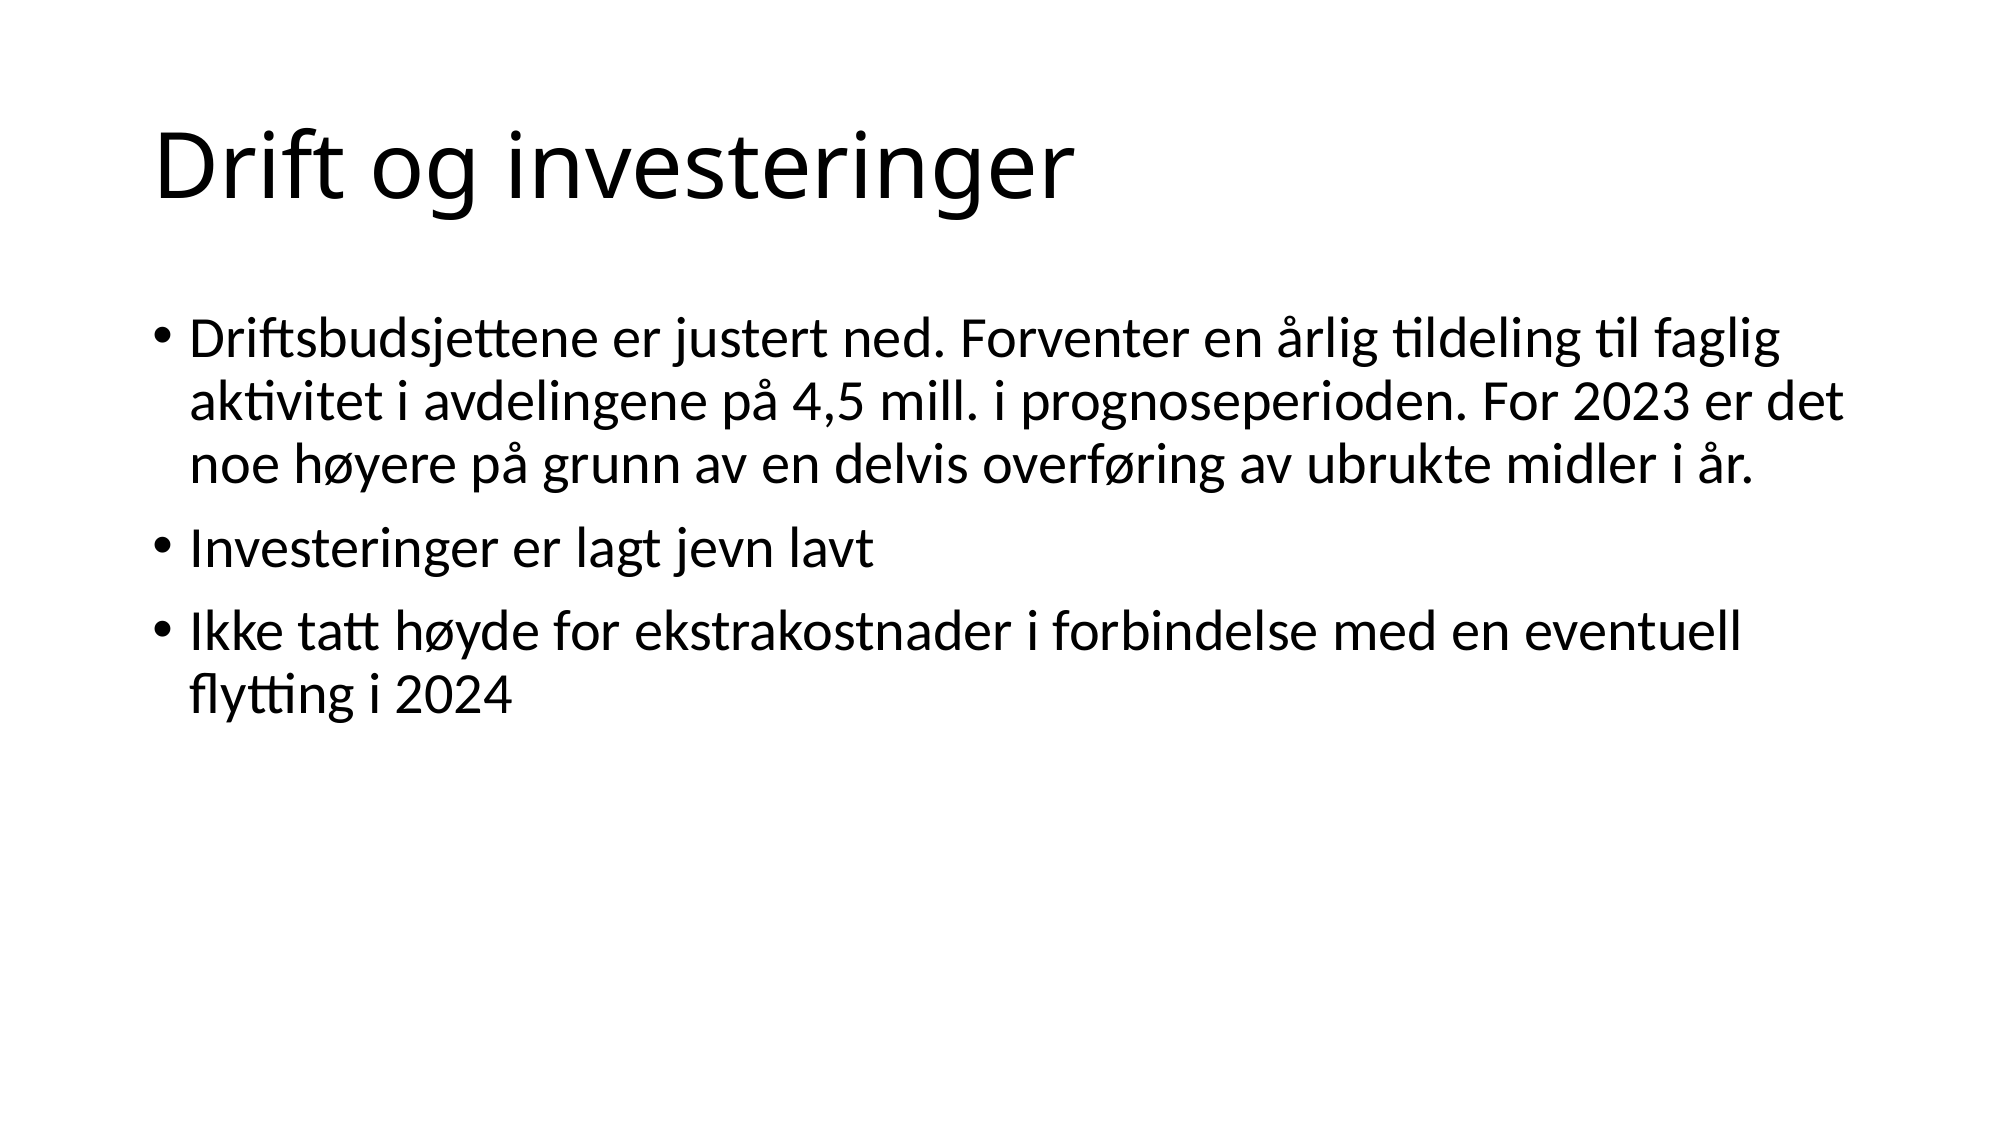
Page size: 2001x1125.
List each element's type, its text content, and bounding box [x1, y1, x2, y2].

title Drift og investeringer [137, 59, 1863, 278]
list Driftsbudsjettene er justert ned. Forventer en årlig tildeling til faglig aktivitet i avdelingene på 4,5 mill. i prognoseperioden. For 2023 er det noe høyere på grunn av en delvis overføring av ubrukte midler i år. Investeringer er lagt jevn lavt Ikke tatt høyde for ekstrakostnader i forbindelse med en eventuell flytting i 2024 [137, 299, 1863, 1014]
